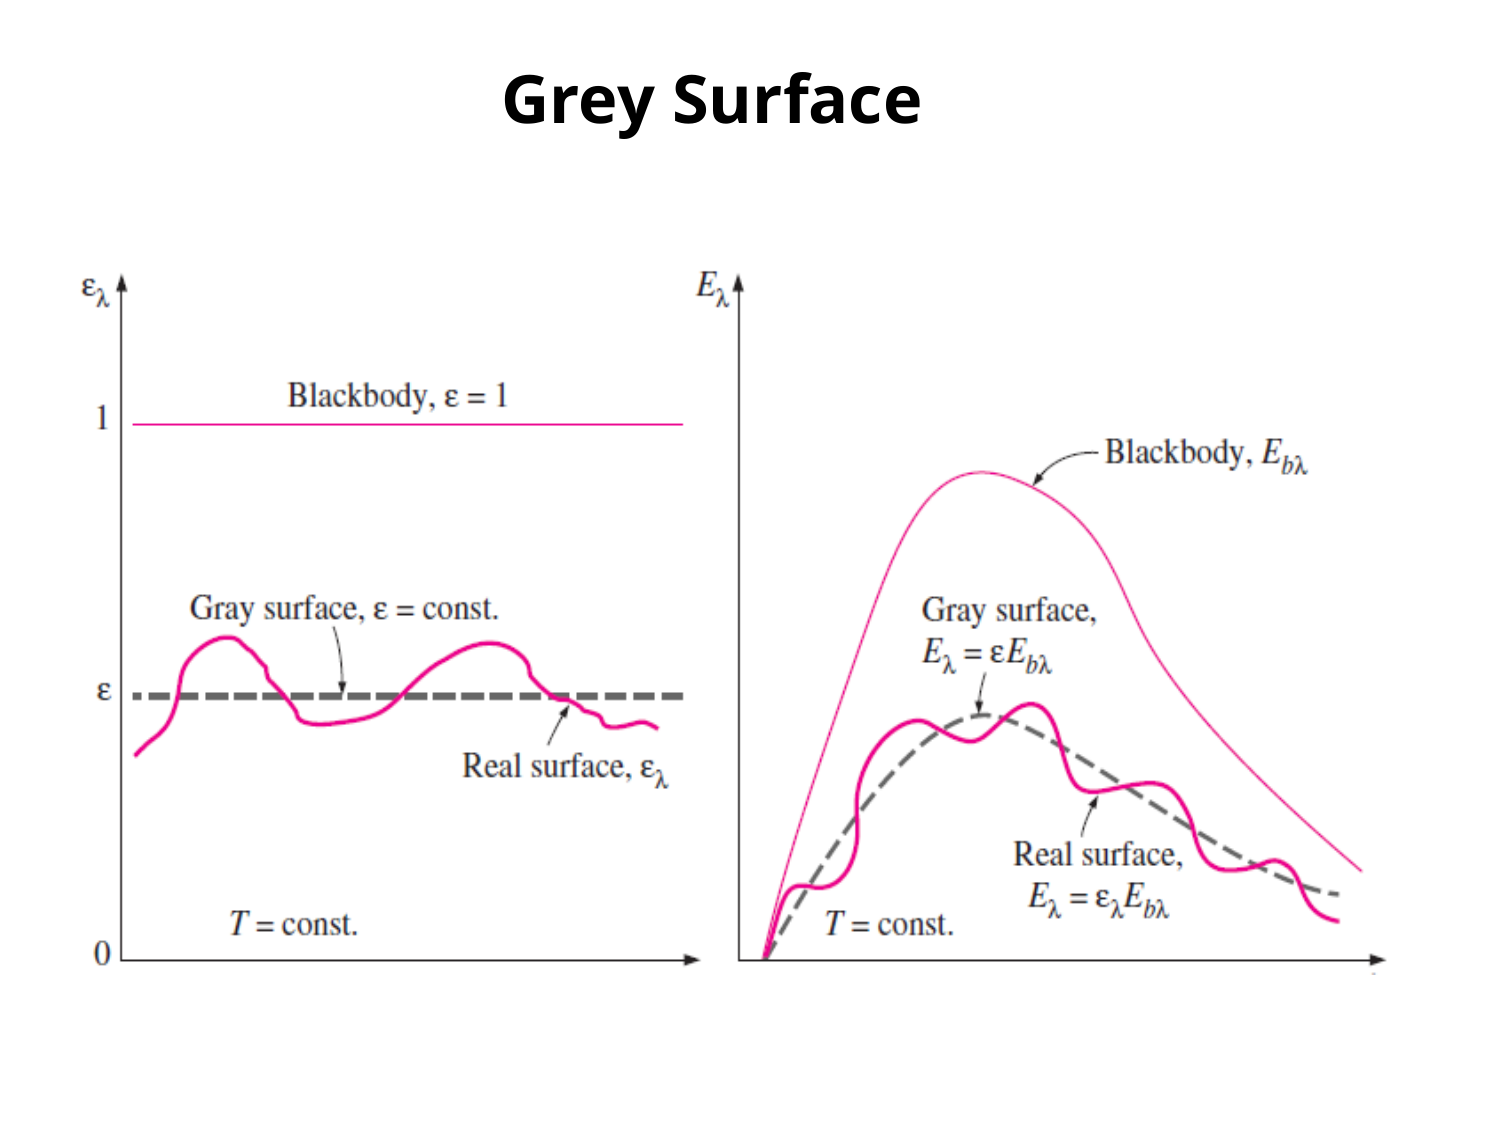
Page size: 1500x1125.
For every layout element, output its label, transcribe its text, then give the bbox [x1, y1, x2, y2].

picture [62, 268, 1438, 976]
text_box Grey Surface [74, 49, 1350, 145]
